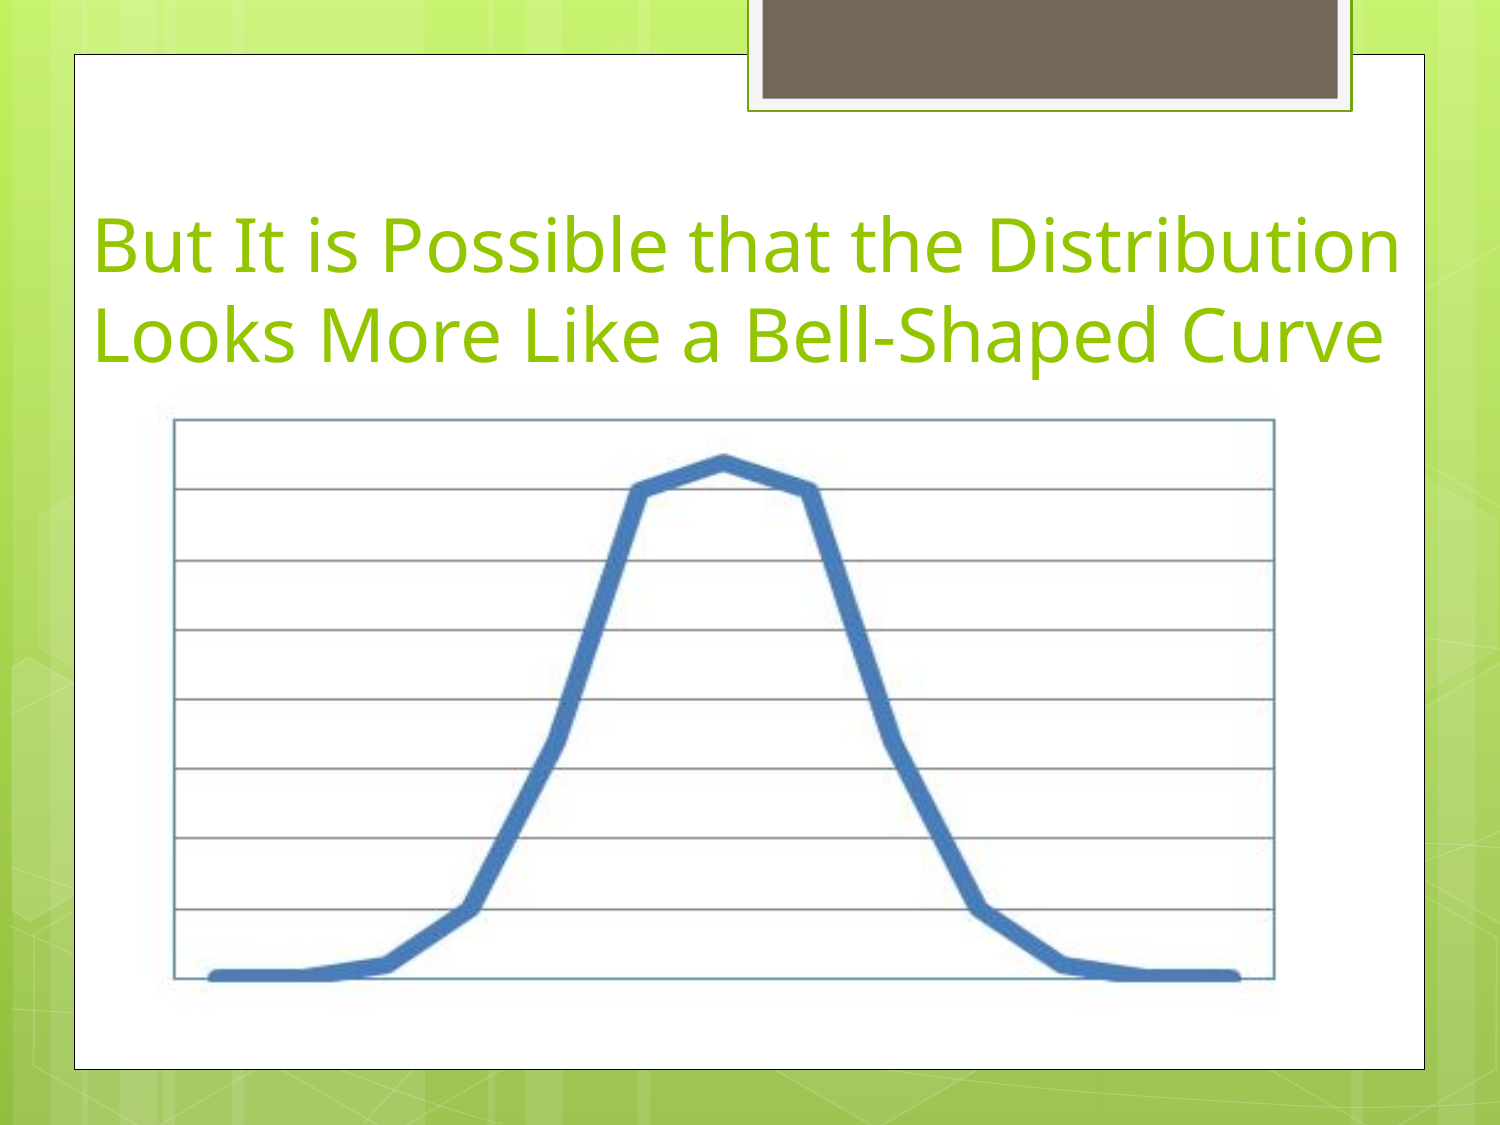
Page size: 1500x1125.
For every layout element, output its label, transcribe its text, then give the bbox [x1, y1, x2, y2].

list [137, 387, 1313, 1013]
title But It is Possible that the Distribution Looks More Like a Bell-Shaped Curve [76, 99, 1425, 386]
